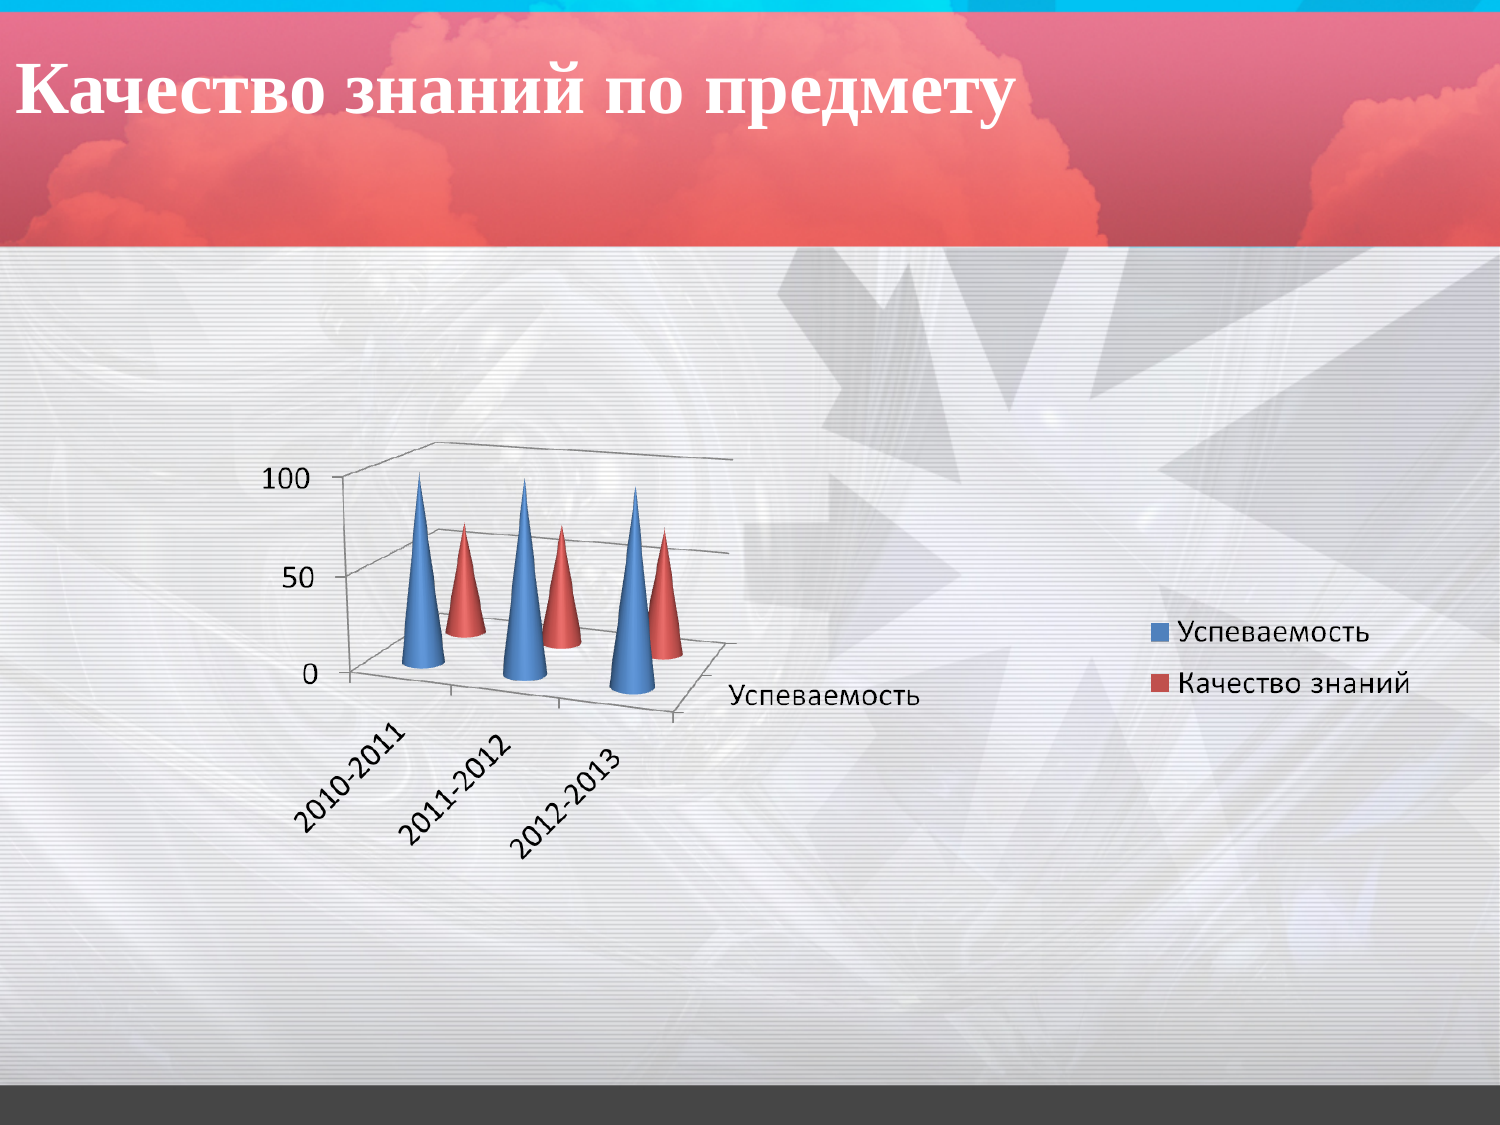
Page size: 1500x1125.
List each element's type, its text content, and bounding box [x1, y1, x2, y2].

title Качество знаний по предмету [0, 34, 1430, 223]
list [235, 373, 1430, 942]
picture [0, 0, 1500, 1125]
